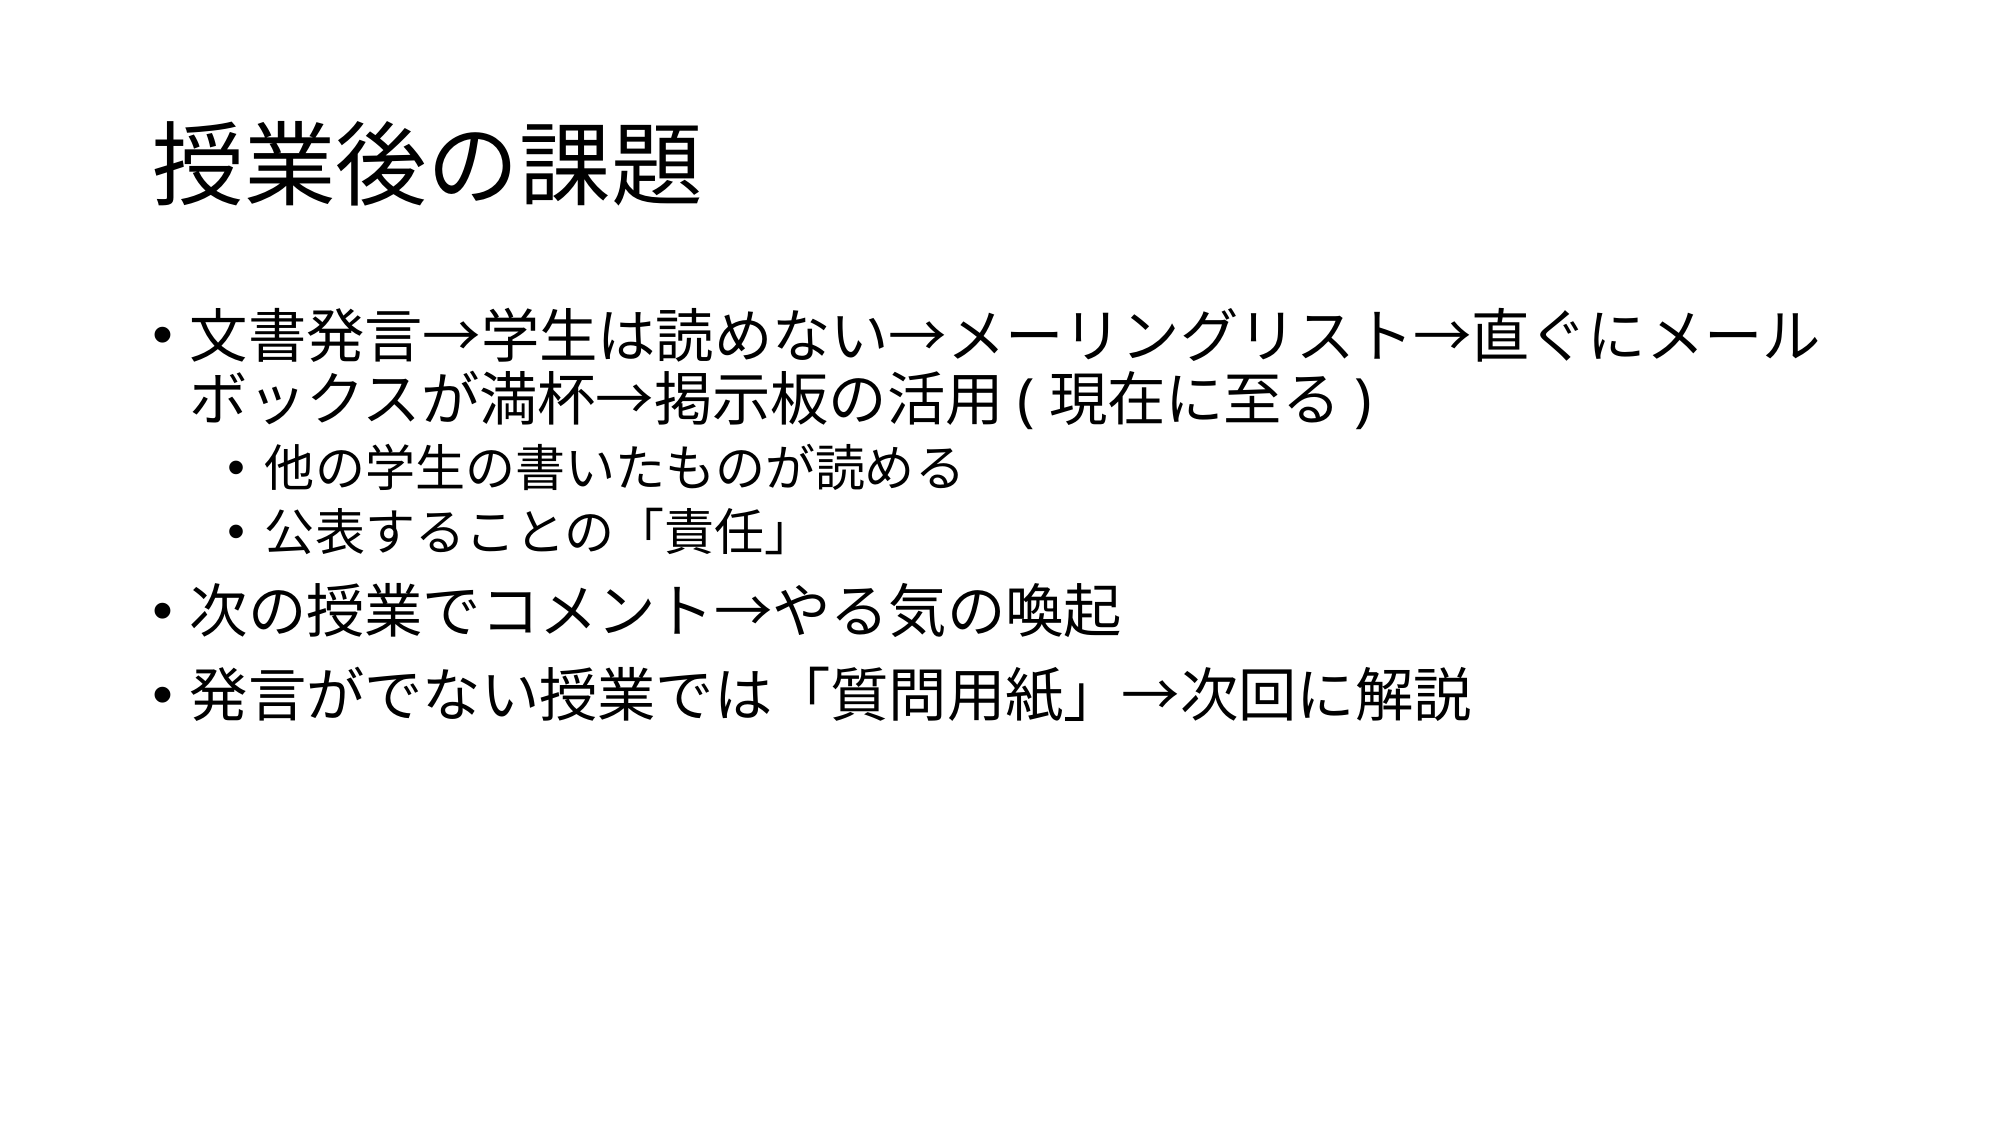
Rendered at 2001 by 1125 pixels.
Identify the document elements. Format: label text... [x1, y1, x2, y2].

title 授業後の課題 [137, 59, 1863, 278]
list 文書発言→学生は読めない→メーリングリスト→直ぐにメールボックスが満杯→掲示板の活用(現在に至る) 他の学生の書いたものが読める 公表することの「責任」 次の授業でコメント→やる気の喚起 発言がでない授業では「質問用紙」→次回に解説 [137, 299, 1863, 1014]
